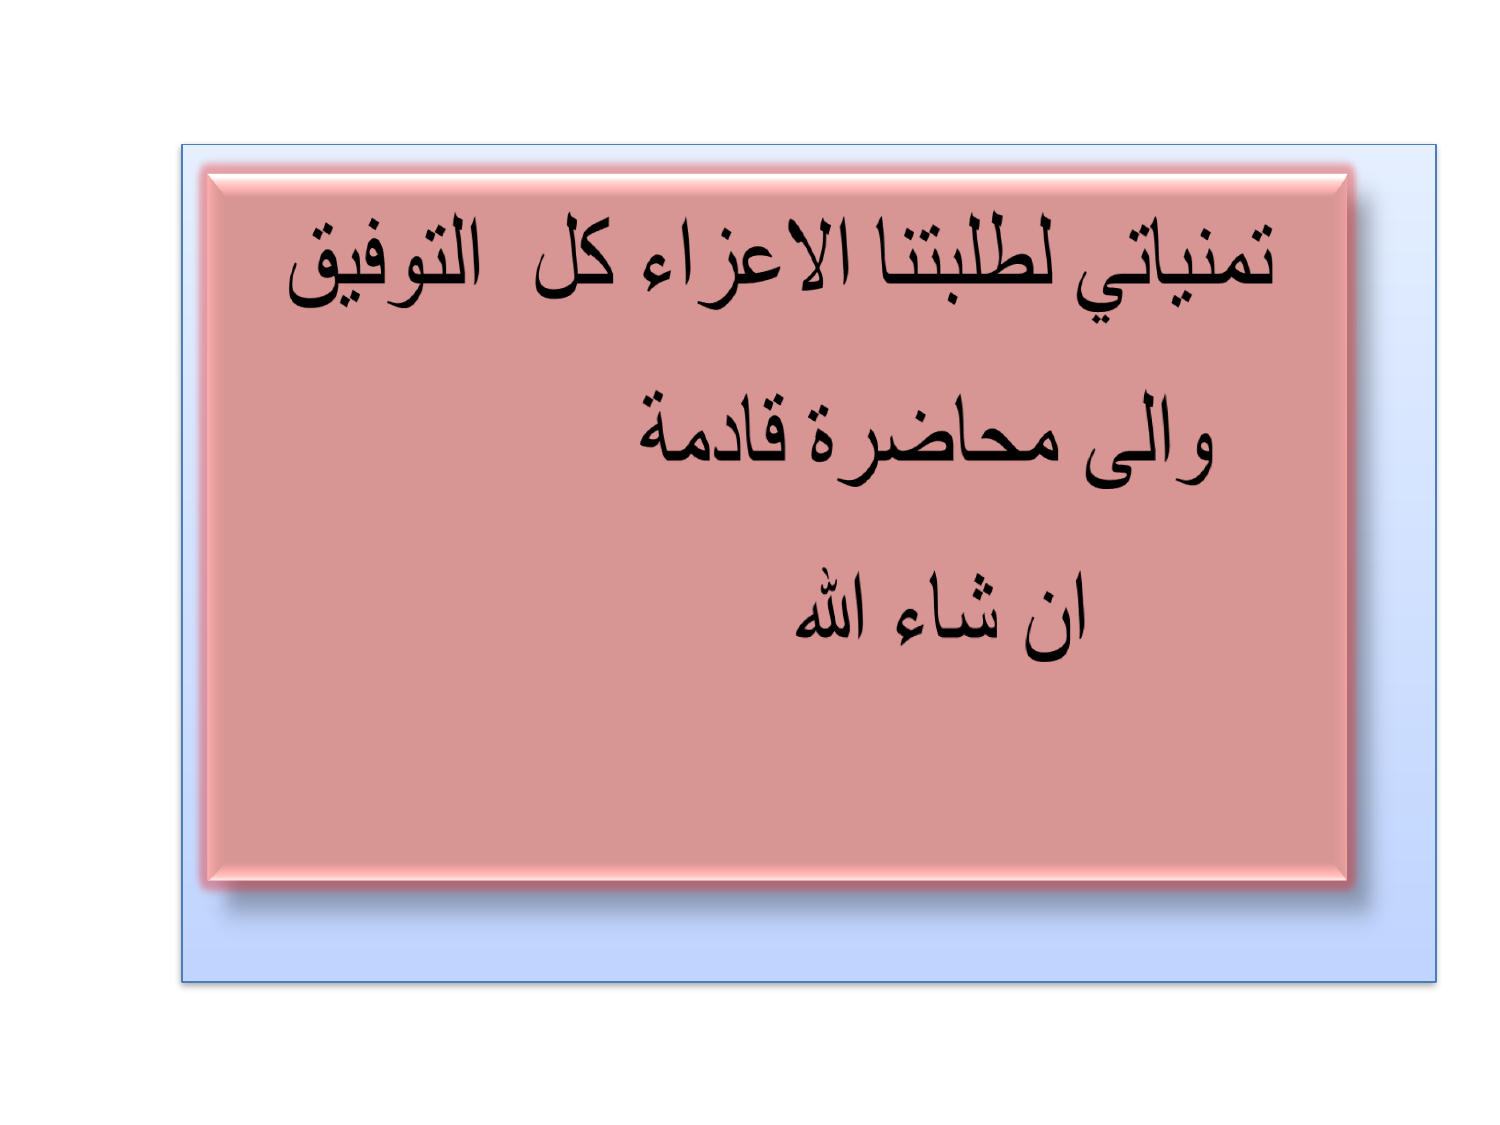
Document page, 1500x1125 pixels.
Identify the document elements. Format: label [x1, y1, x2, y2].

picture [182, 144, 1436, 982]
